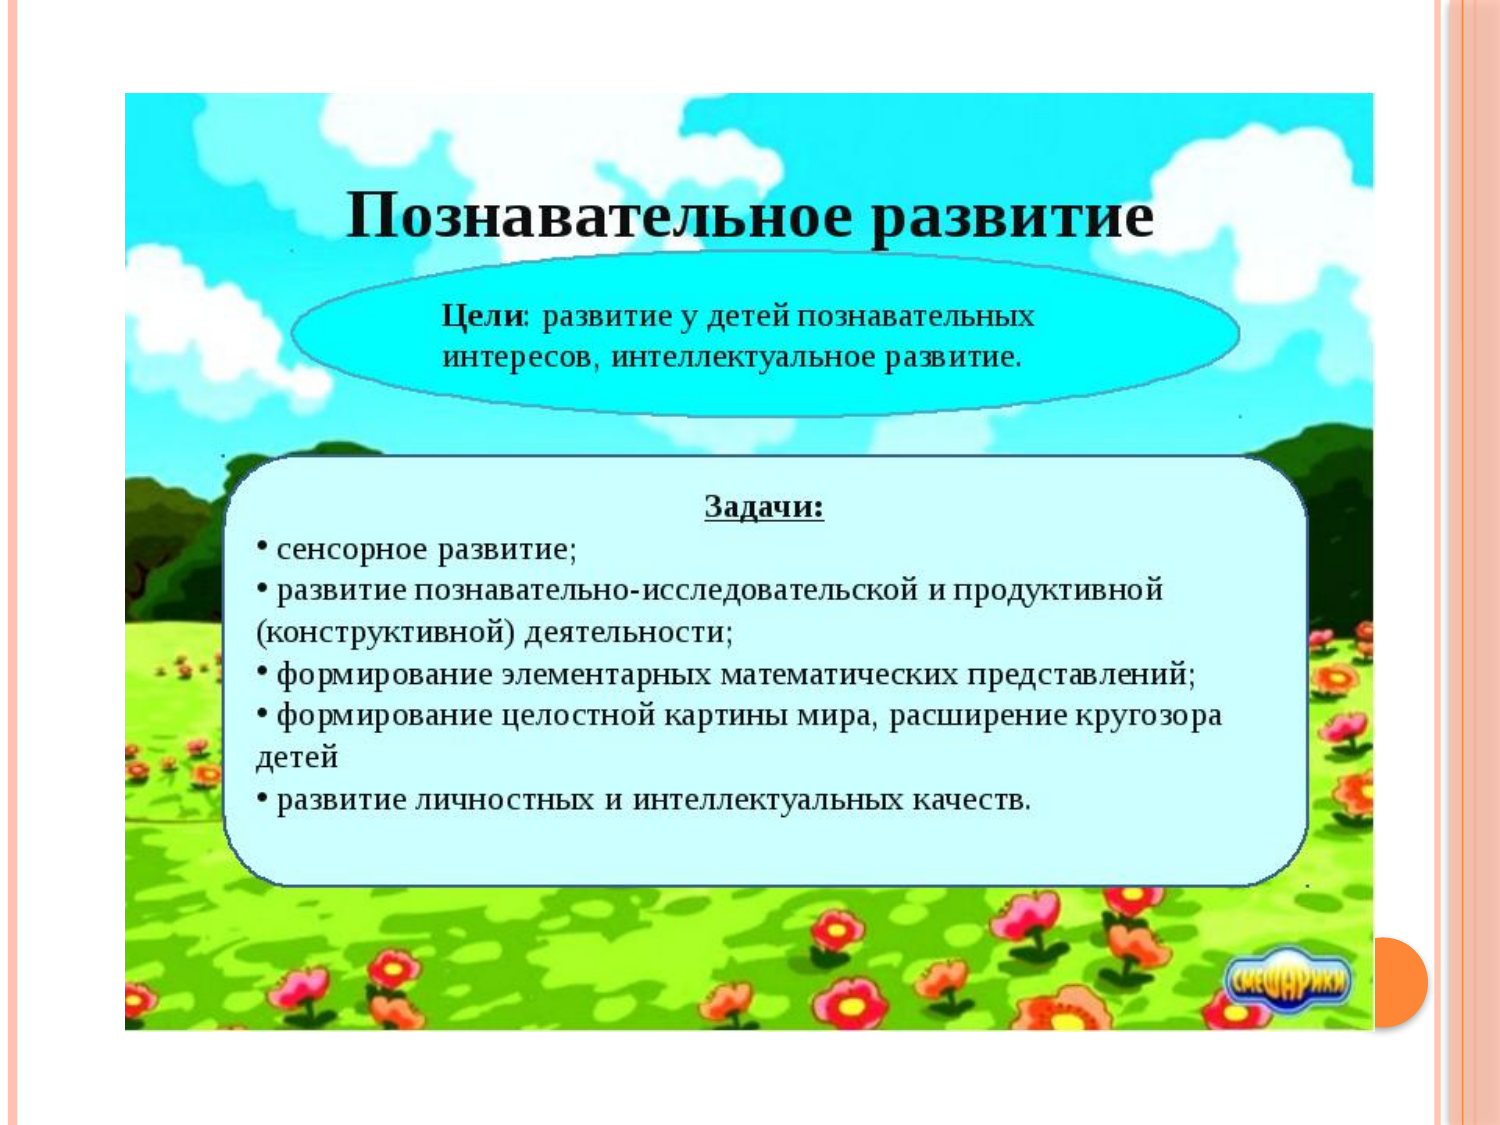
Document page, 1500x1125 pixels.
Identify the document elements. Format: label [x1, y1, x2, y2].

picture [124, 93, 1376, 1032]
